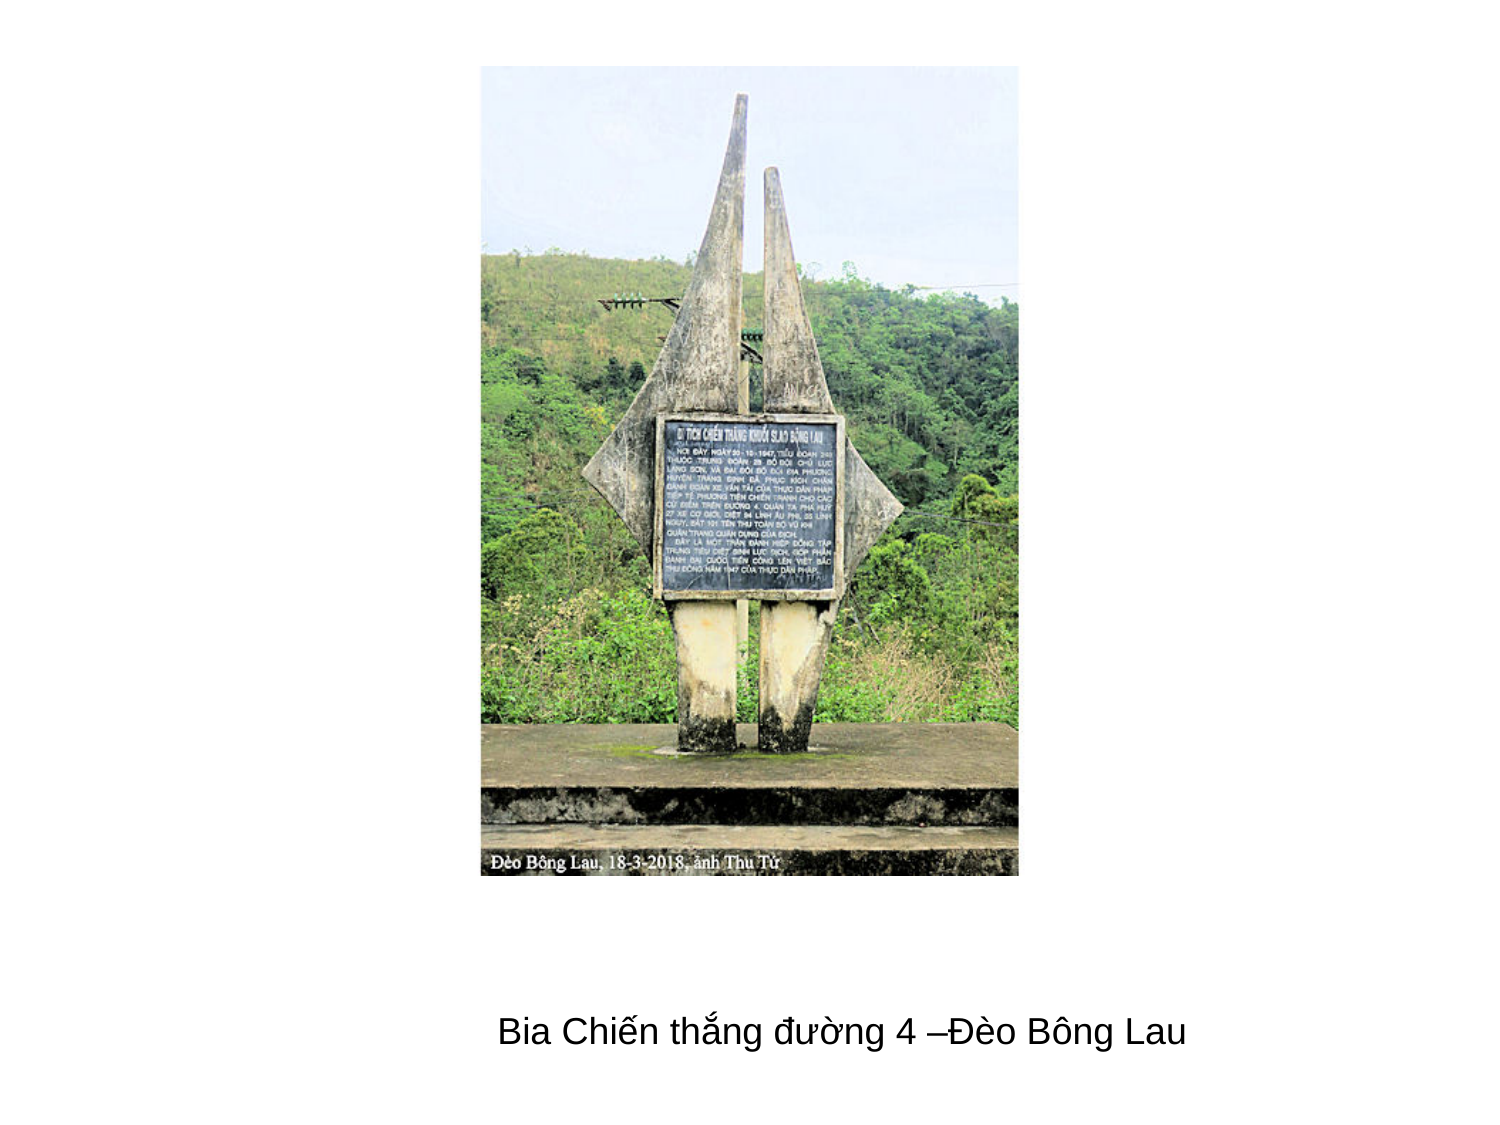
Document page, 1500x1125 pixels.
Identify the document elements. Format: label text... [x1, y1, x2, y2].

text_box Bia Chiến thắng đường 4 –Đèo Bông Lau [482, 999, 1203, 1060]
picture [410, 66, 1090, 877]
